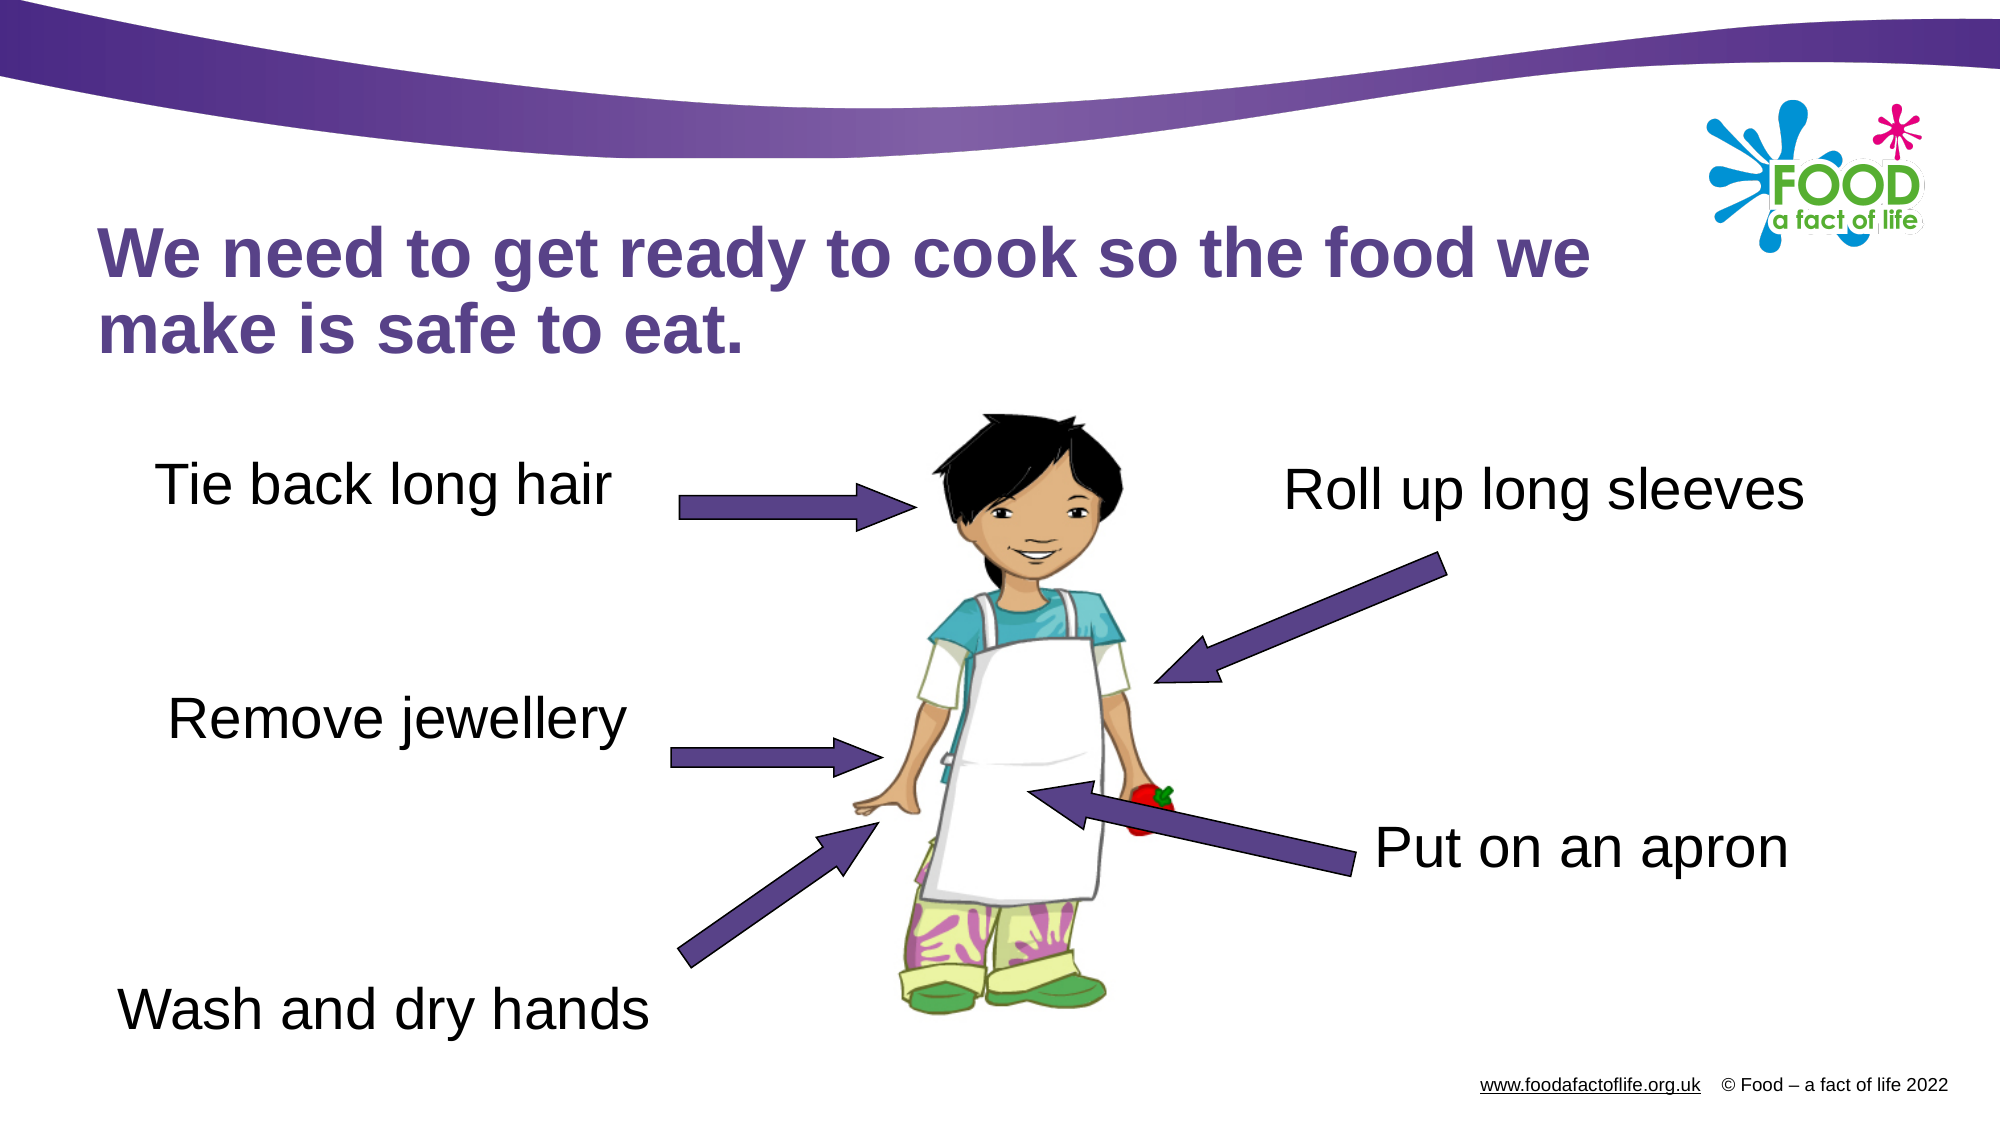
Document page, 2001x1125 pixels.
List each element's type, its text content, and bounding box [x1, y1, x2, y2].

text_box Roll up long sleeves [1268, 443, 1923, 529]
text_box Remove jewellery [90, 672, 706, 758]
text_box [679, 495, 841, 520]
title We need to get ready to cook so the food we make is safe to eat. [97, 216, 1692, 393]
picture [0, 0, 2000, 1125]
text_box Tie back long hair [97, 439, 671, 525]
text_box Wash and dry hands [34, 963, 734, 1049]
text_box Put on an apron [1359, 802, 1970, 887]
text_box [1211, 552, 1447, 682]
text_box [677, 831, 841, 968]
text_box [671, 738, 841, 777]
text_box [1211, 819, 1357, 877]
